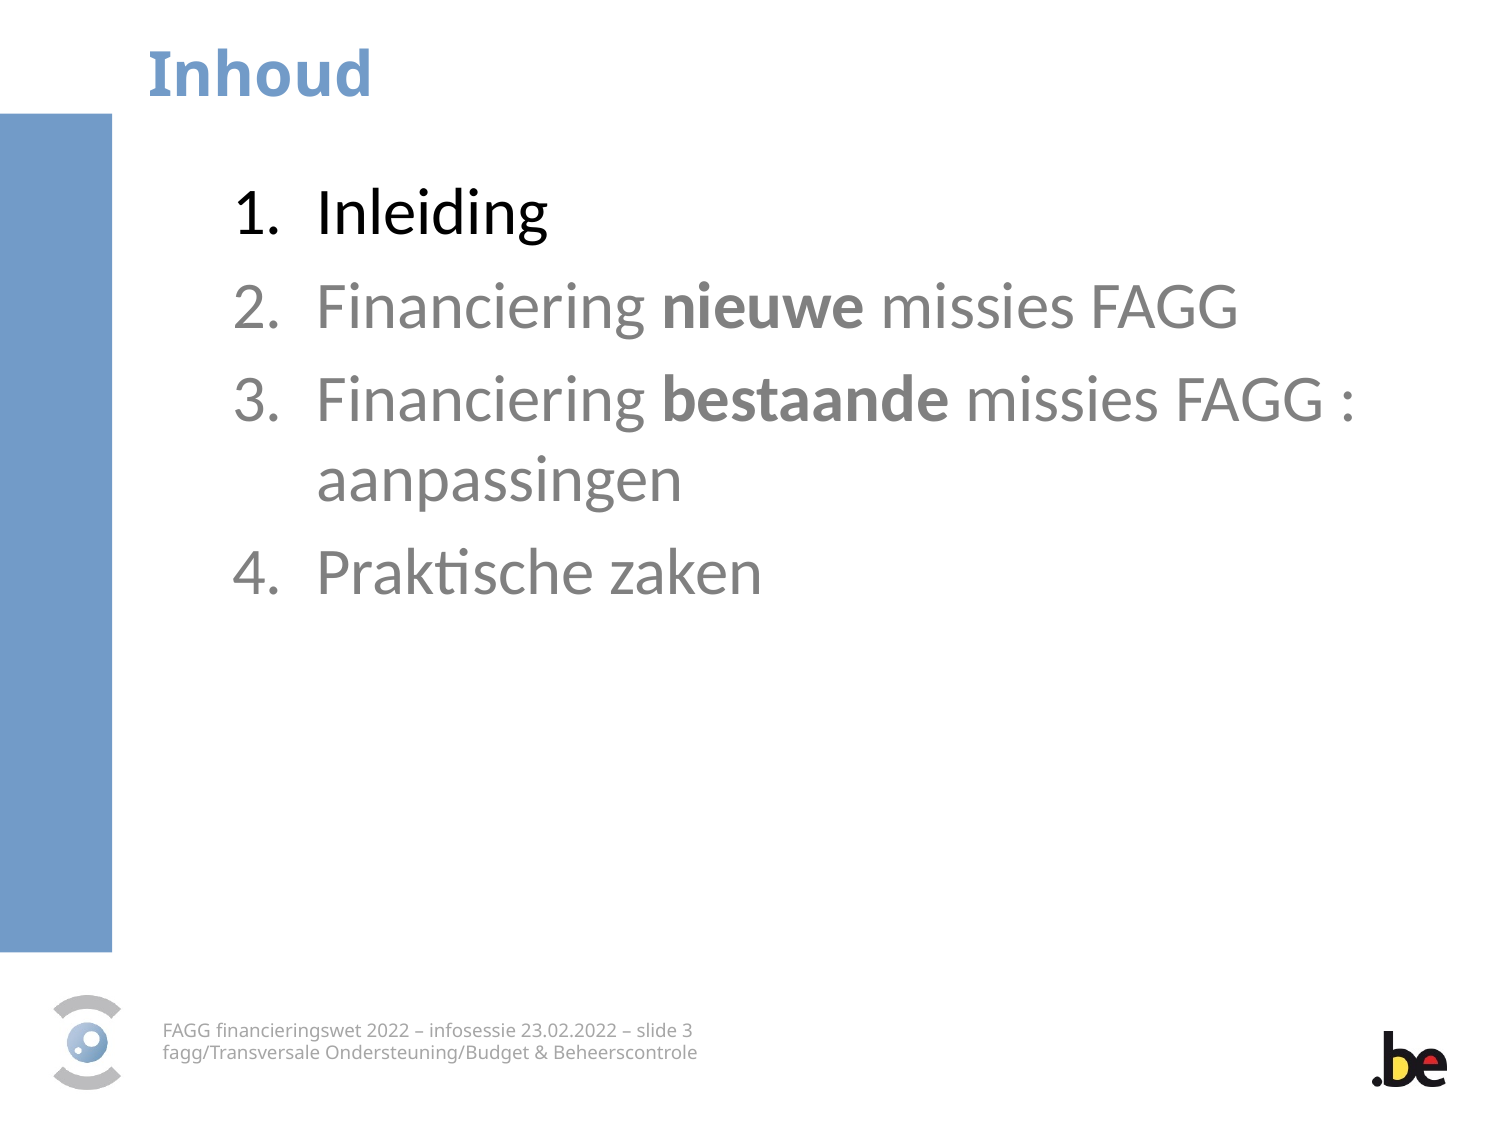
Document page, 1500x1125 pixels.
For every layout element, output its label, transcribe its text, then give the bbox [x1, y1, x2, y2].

list Inhoud [133, 19, 1471, 185]
picture [48, 990, 124, 1094]
list Inleiding Financiering nieuwe missies FAGG Financiering bestaande missies FAGG : aanpassingen Praktische zaken [151, 185, 1453, 468]
picture [1372, 1031, 1447, 1087]
text_box FAGG financieringswet 2022 – infosessie 23.02.2022 – slide 3 fagg/Transversale Ondersteuning/Budget & Beheerscontrole [147, 1011, 892, 1071]
